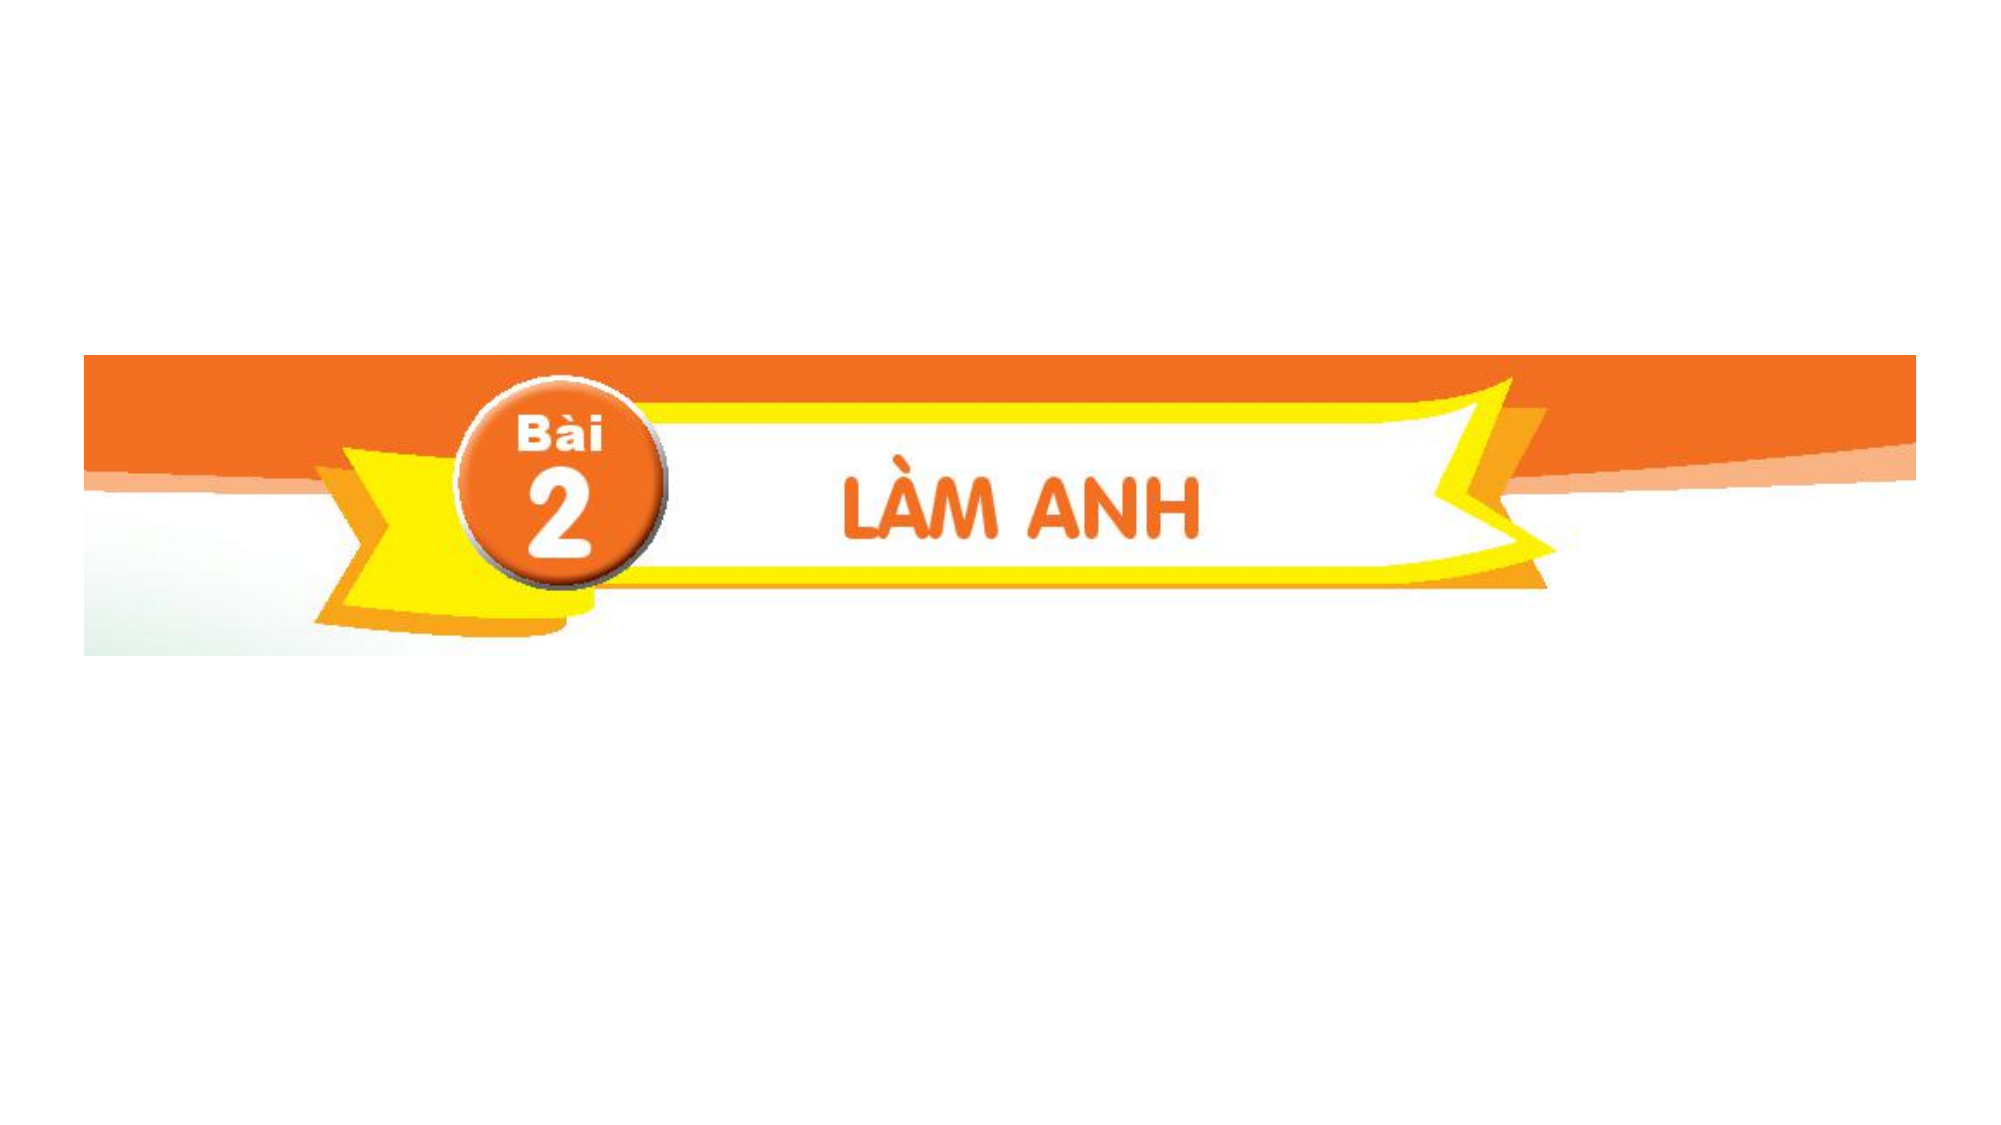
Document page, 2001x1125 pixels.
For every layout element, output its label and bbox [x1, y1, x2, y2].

picture [83, 355, 1917, 656]
